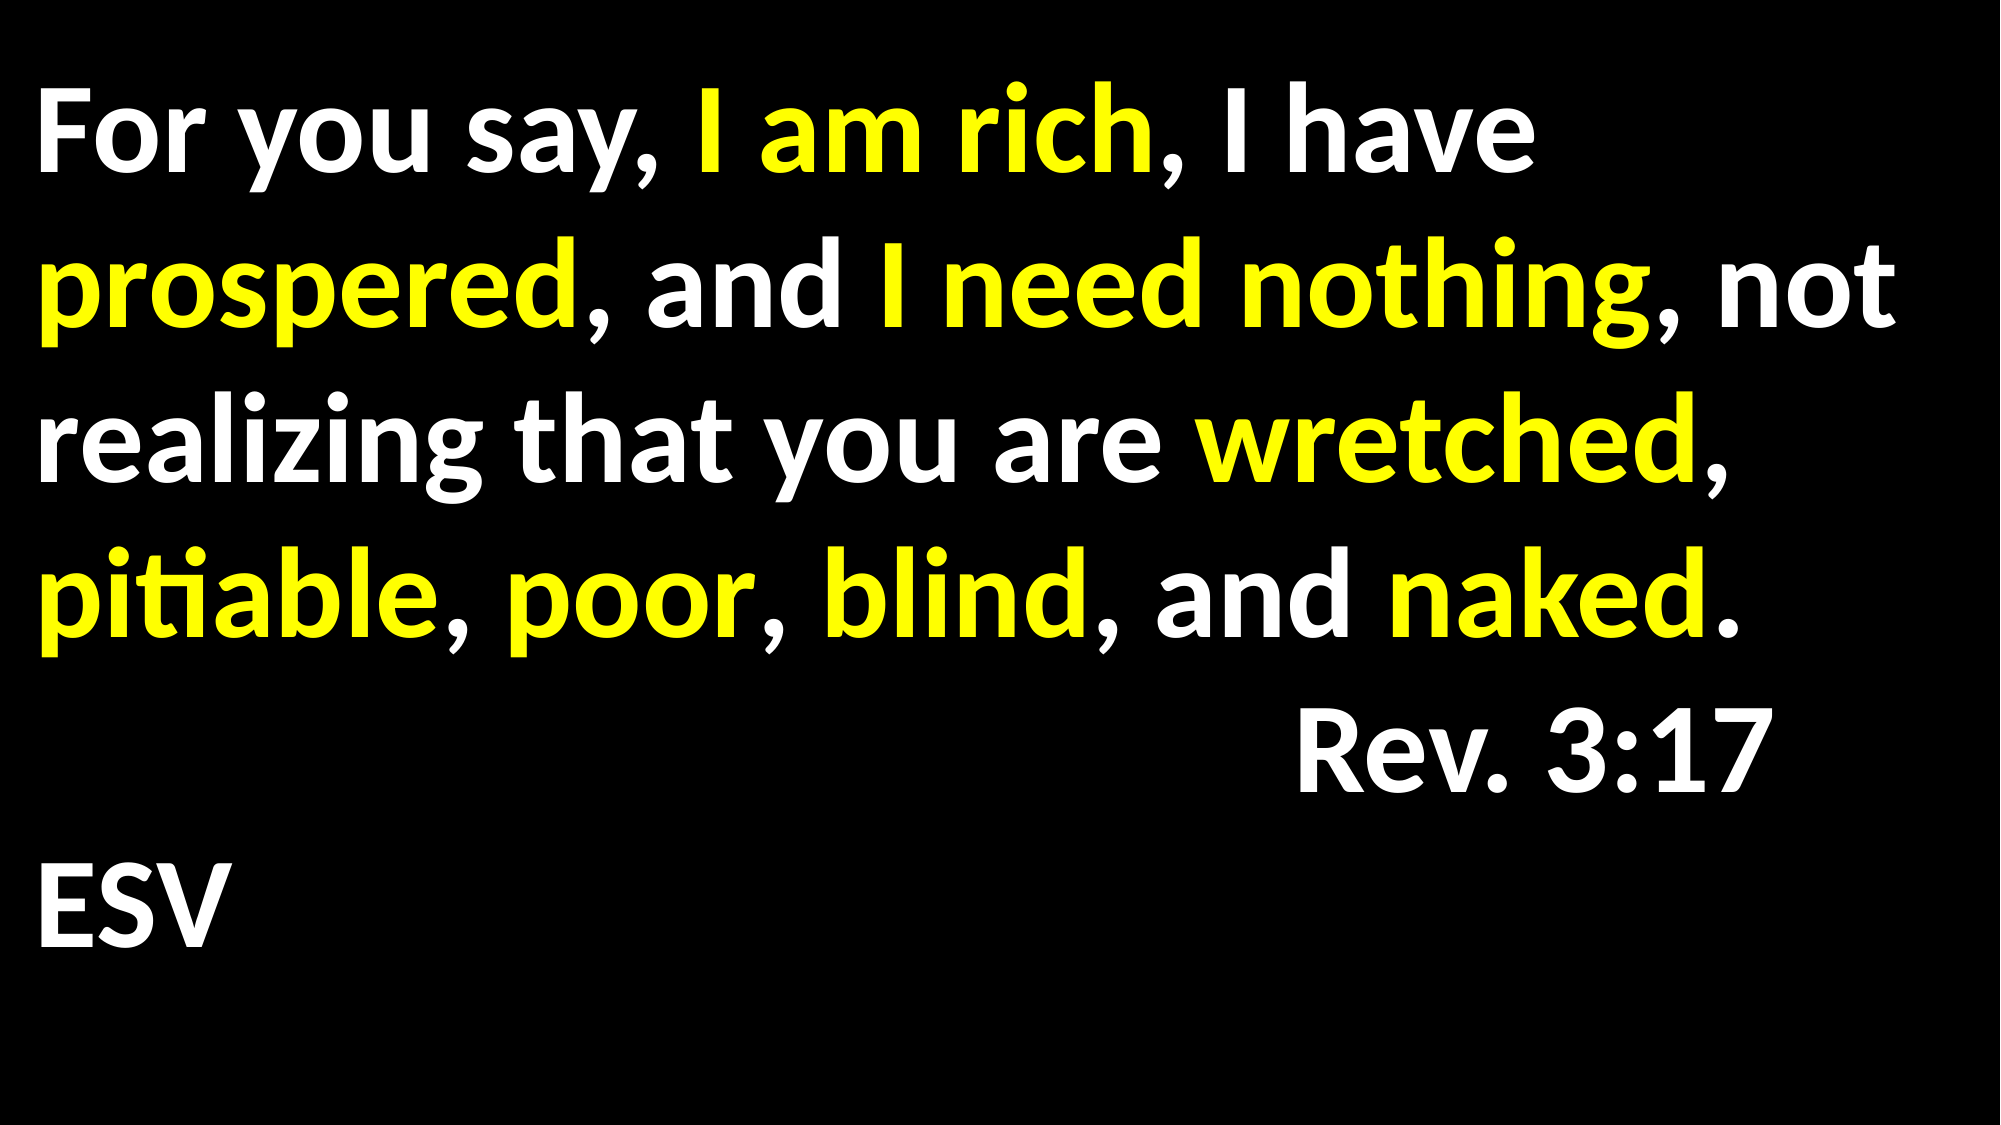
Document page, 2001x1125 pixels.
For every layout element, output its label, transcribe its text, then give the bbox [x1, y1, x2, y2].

list For you say, I am rich, I have prospered, and I need nothing, not realizing that you are wretched, pitiable, poor, blind, and naked. Rev. 3:17 ESV [0, 0, 2000, 1098]
